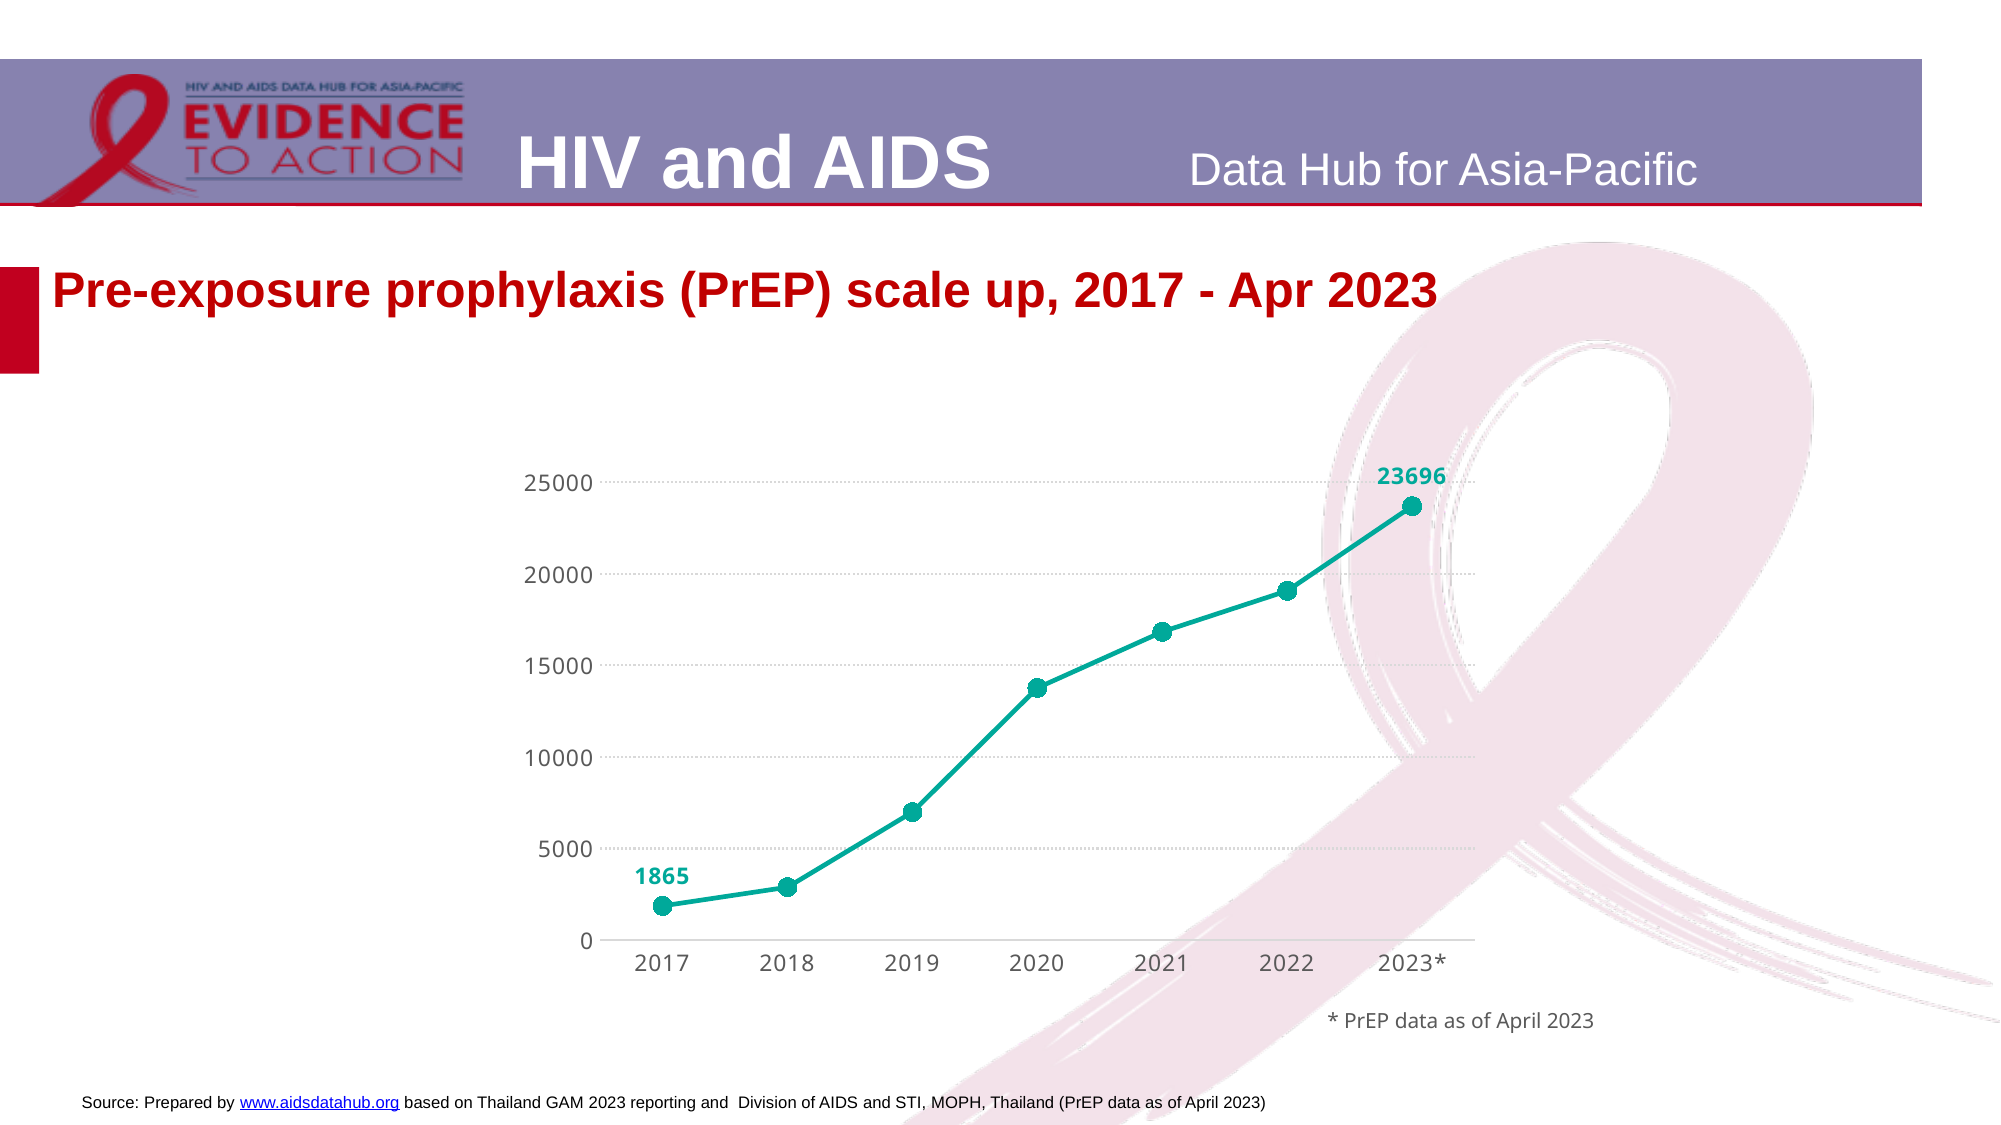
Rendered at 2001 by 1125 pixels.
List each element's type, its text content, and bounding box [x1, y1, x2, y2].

text_box * PrEP data as of April 2023 [1312, 999, 1663, 1040]
text_box Source: Prepared by www.aidsdatahub.org based on Thailand GAM 2023 reporting and Division of AIDS and STI, MOPH, Thailand (PrEP data as of April 2023) [66, 1084, 1366, 1119]
picture [11, 74, 469, 207]
picture [706, 181, 2000, 1125]
chart [437, 387, 1538, 1001]
title Pre-exposure prophylaxis (PrEP) scale up, 2017 - Apr 2023 [37, 249, 1688, 333]
